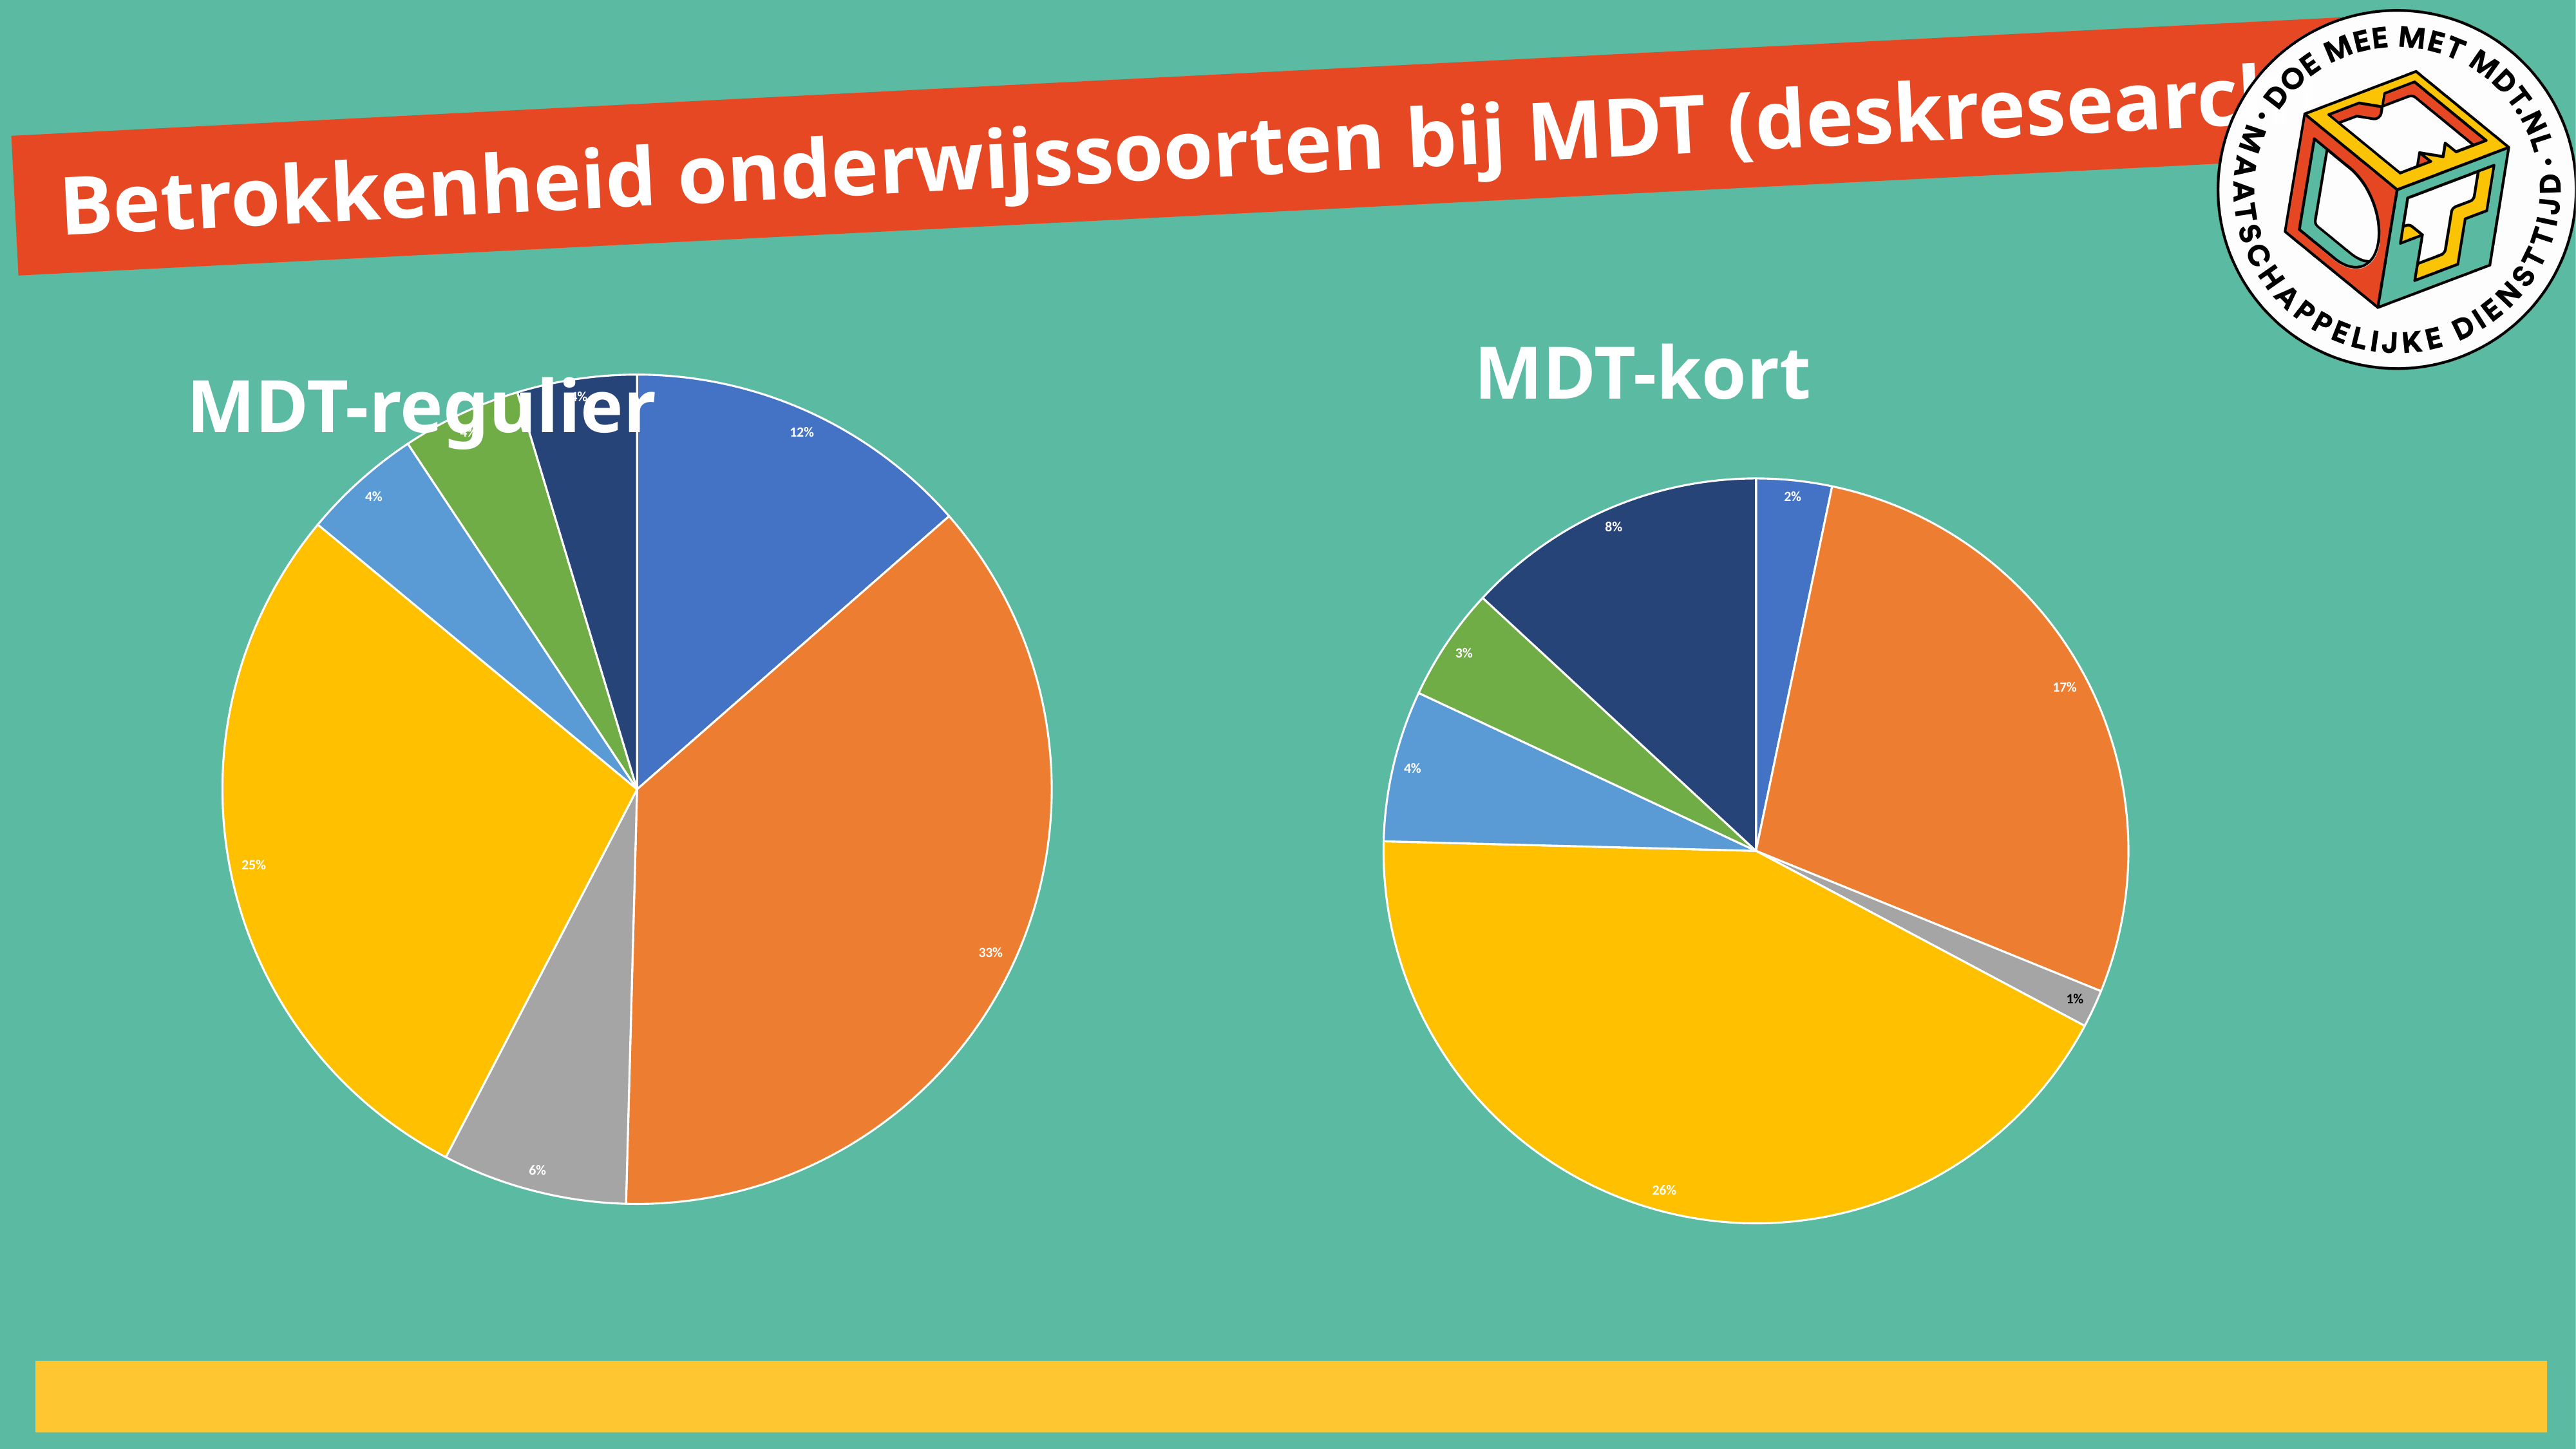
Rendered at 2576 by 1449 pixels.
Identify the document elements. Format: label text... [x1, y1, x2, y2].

picture [2184, 0, 2576, 403]
text_box Betrokkenheid onderwijssoorten bij MDT (deskresearch) [10, 23, 2211, 276]
text_box MDT-kort [1464, 321, 1912, 460]
chart [0, 355, 2474, 1343]
text_box [35, 1360, 2548, 1433]
